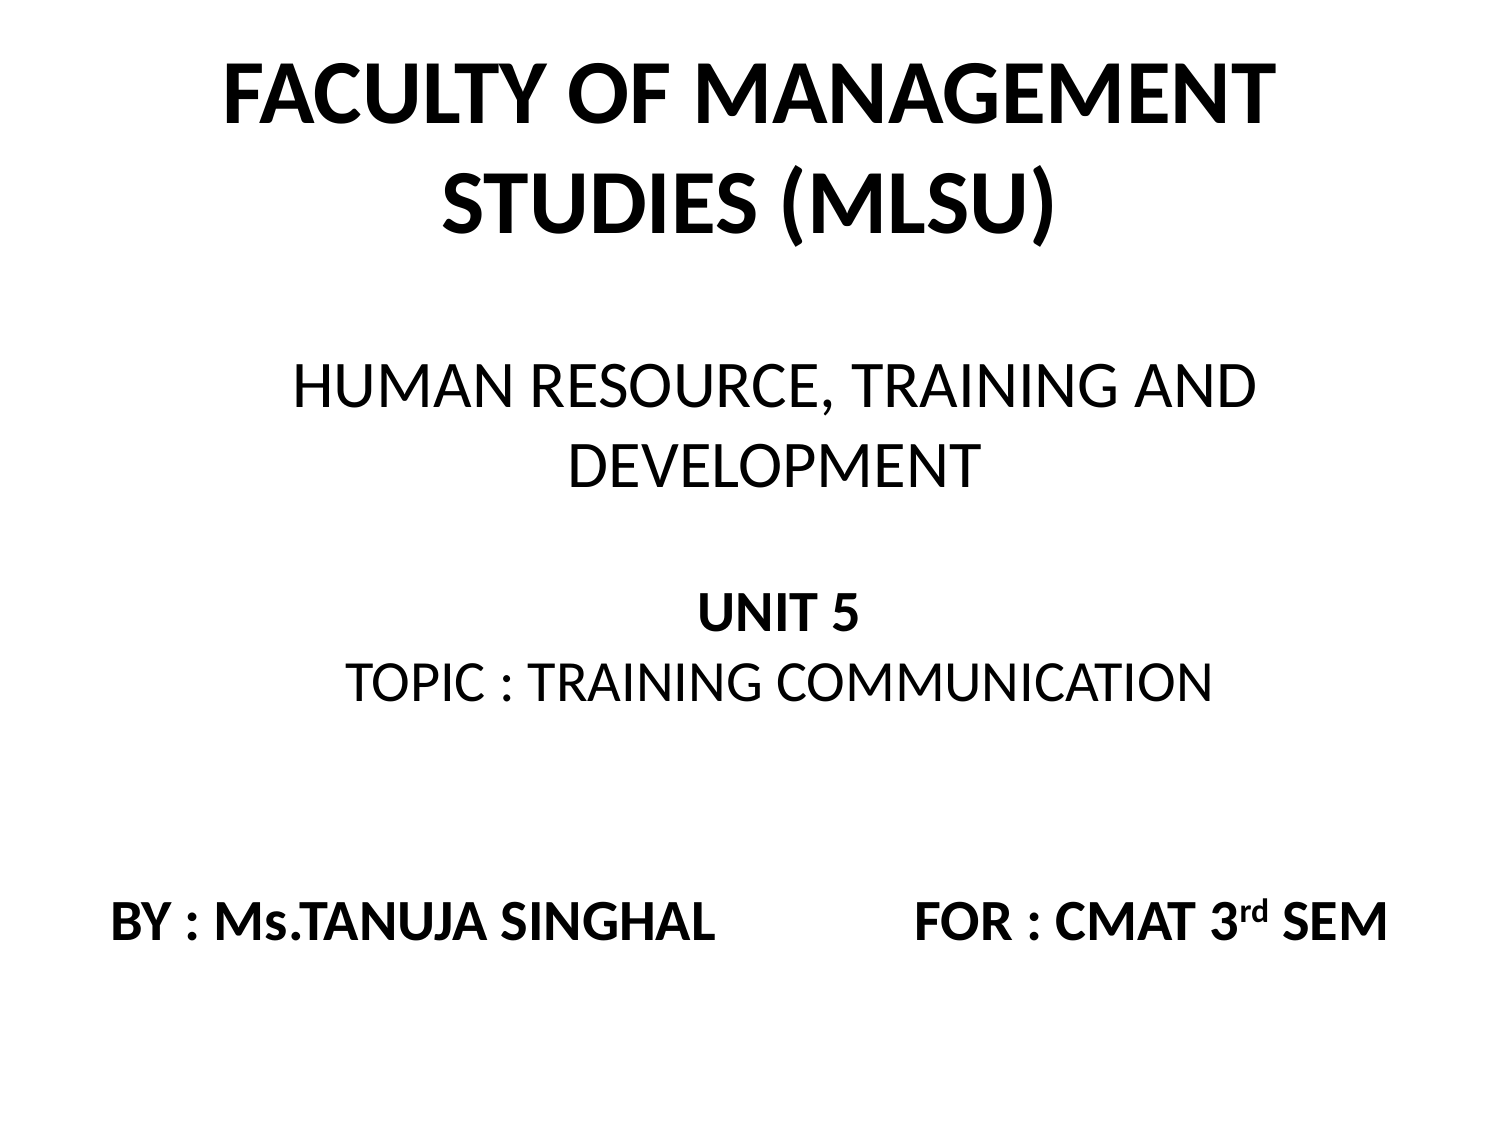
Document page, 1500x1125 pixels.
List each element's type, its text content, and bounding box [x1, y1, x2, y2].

text_box BY : Ms.TANUJA SINGHAL FOR : CMAT 3rd SEM [74, 796, 1425, 1038]
text_box HUMAN RESOURCE, TRAINING AND DEVELOPMENT [137, 299, 1413, 542]
text_box FACULTY OF MANAGEMENT STUDIES (MLSU) [112, 21, 1388, 263]
text_box UNIT 5 TOPIC : TRAINING COMMUNICATION [142, 522, 1417, 764]
